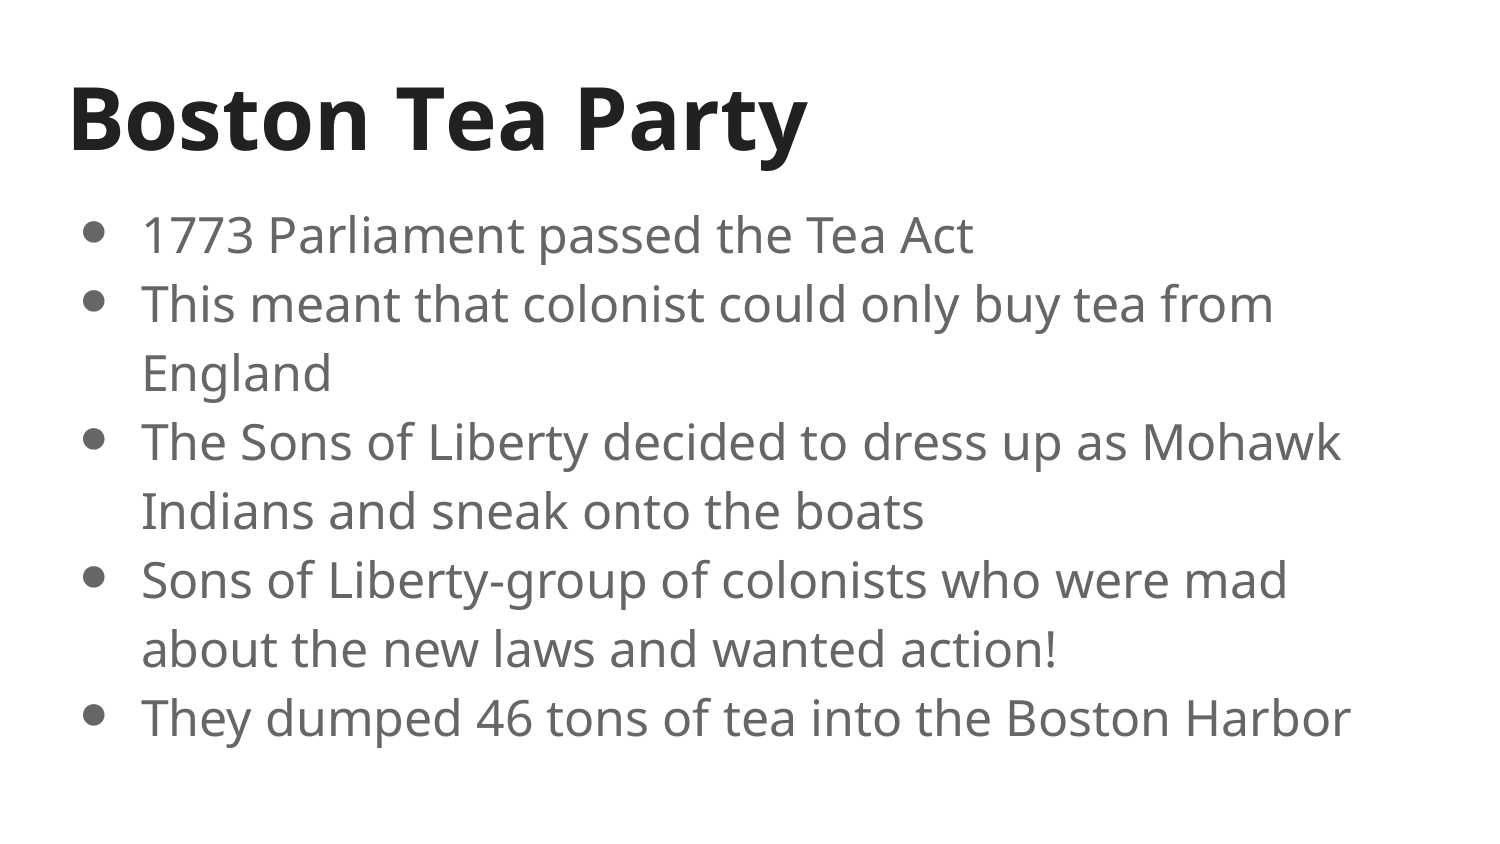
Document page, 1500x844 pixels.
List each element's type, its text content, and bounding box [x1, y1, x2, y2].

title Boston Tea Party [51, 48, 1449, 179]
list 1773 Parliament passed the Tea Act This meant that colonist could only buy tea from England The Sons of Liberty decided to dress up as Mohawk Indians and sneak onto the boats Sons of Liberty-group of colonists who were mad about the new laws and wanted action! They dumped 46 tons of tea into the Boston Harbor [51, 179, 1449, 728]
